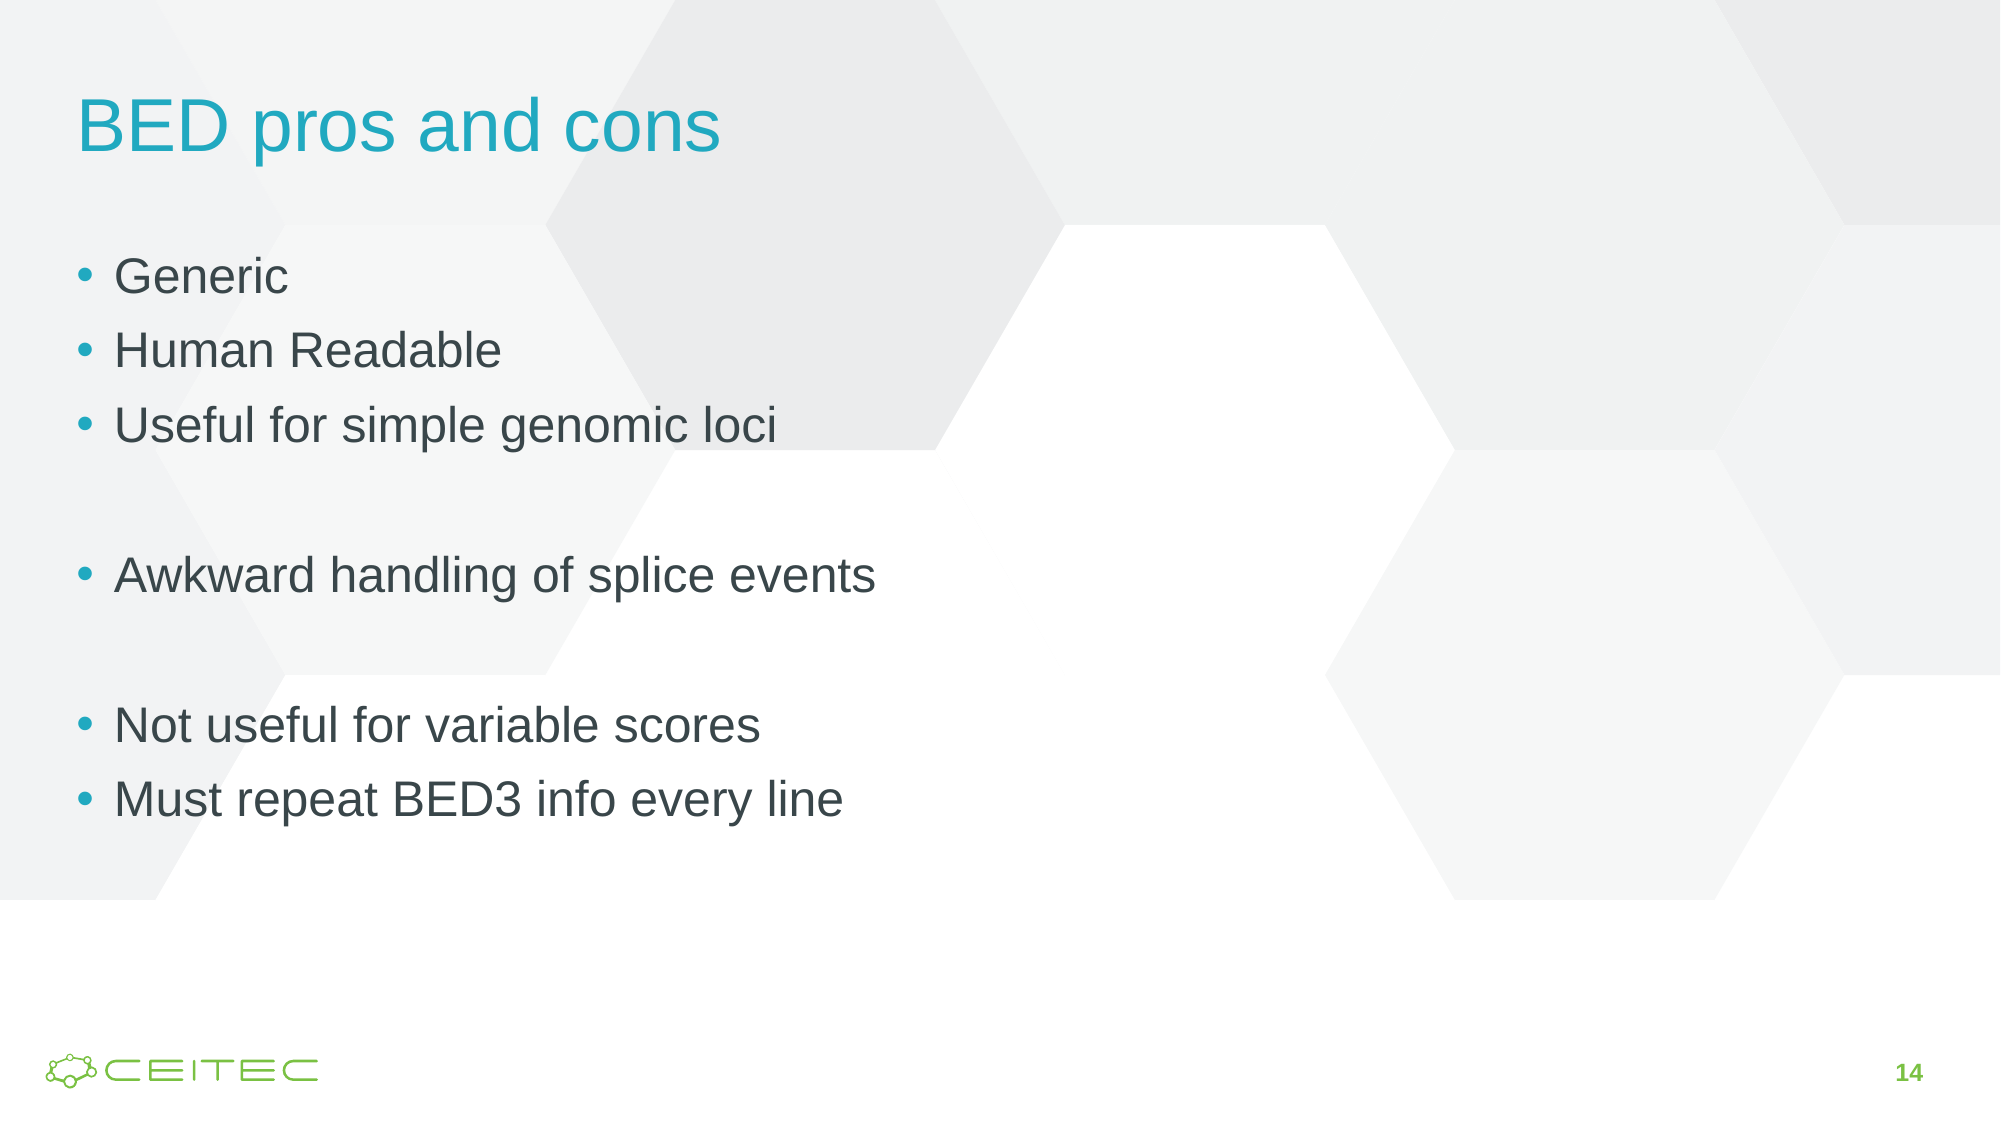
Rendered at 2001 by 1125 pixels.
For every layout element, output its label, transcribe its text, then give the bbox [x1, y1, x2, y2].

slide_number 14 [1840, 1051, 1924, 1087]
title BED pros and cons [76, 59, 1924, 196]
list Generic Human Readable Useful for simple genomic loci Awkward handling of splice events Not useful for variable scores Must repeat BED3 info every line [76, 249, 1924, 966]
